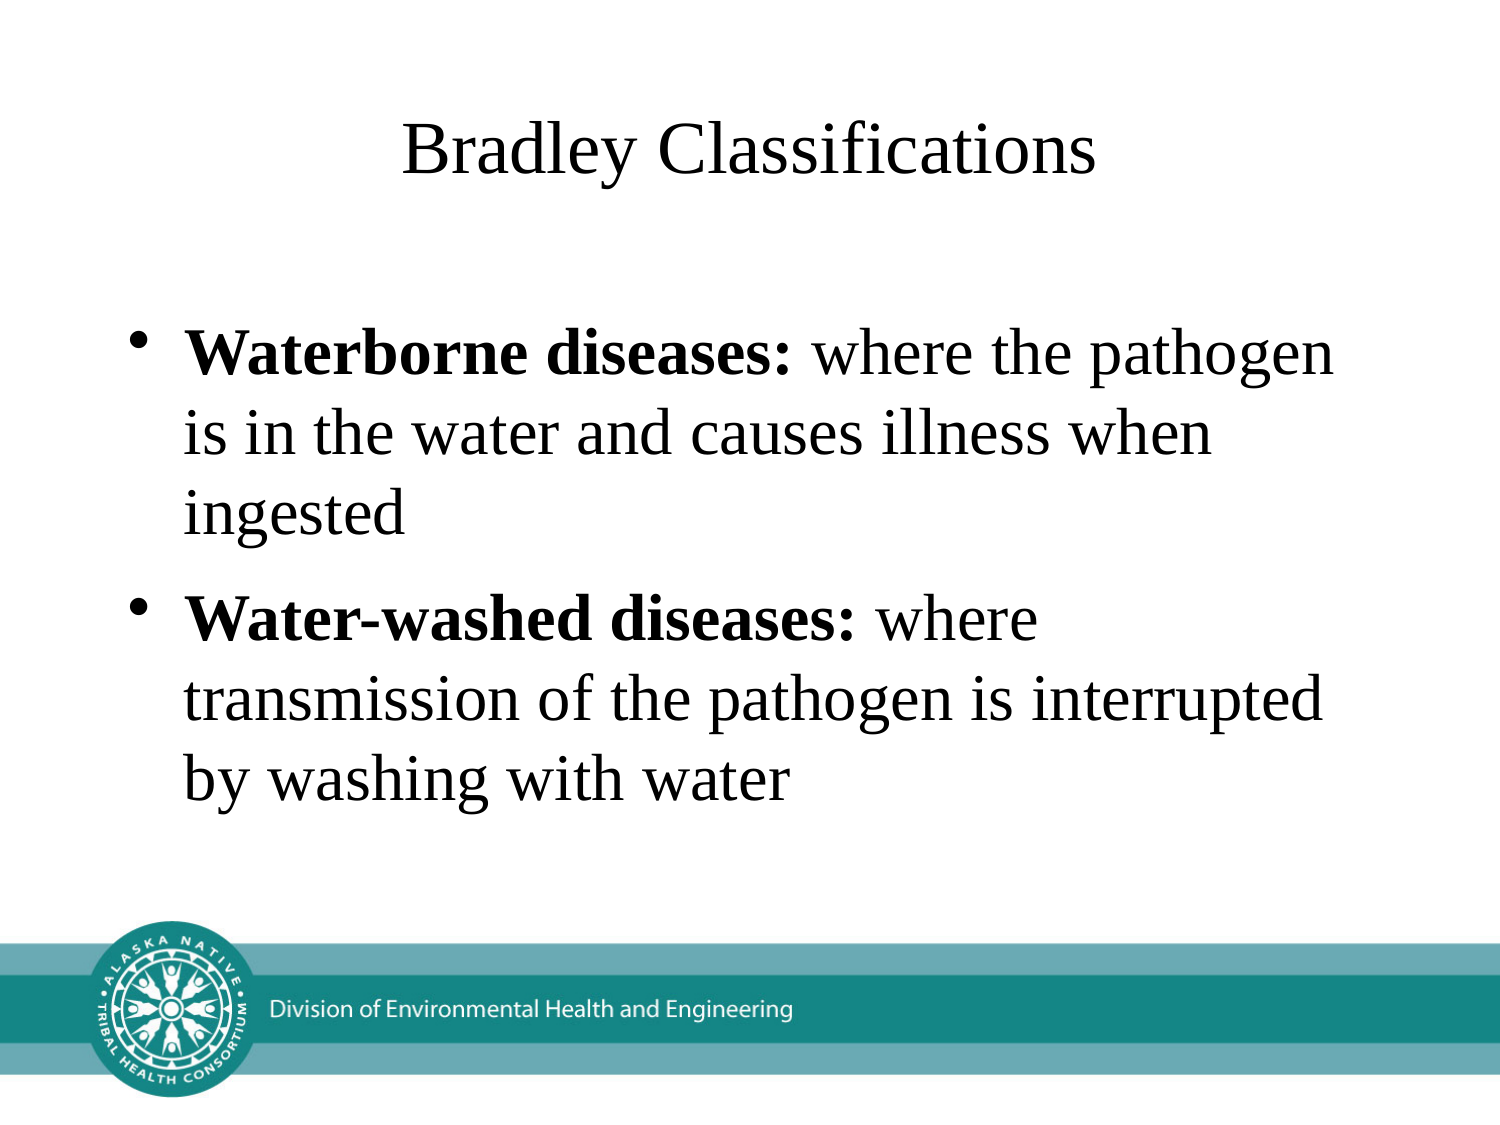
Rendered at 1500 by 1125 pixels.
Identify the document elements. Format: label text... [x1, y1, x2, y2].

title Bradley Classifications [112, 50, 1388, 238]
list Waterborne diseases: where the pathogen is in the water and causes illness when ingested Water-washed diseases: where transmission of the pathogen is interrupted by washing with water [112, 299, 1388, 963]
picture [0, 912, 1500, 1107]
